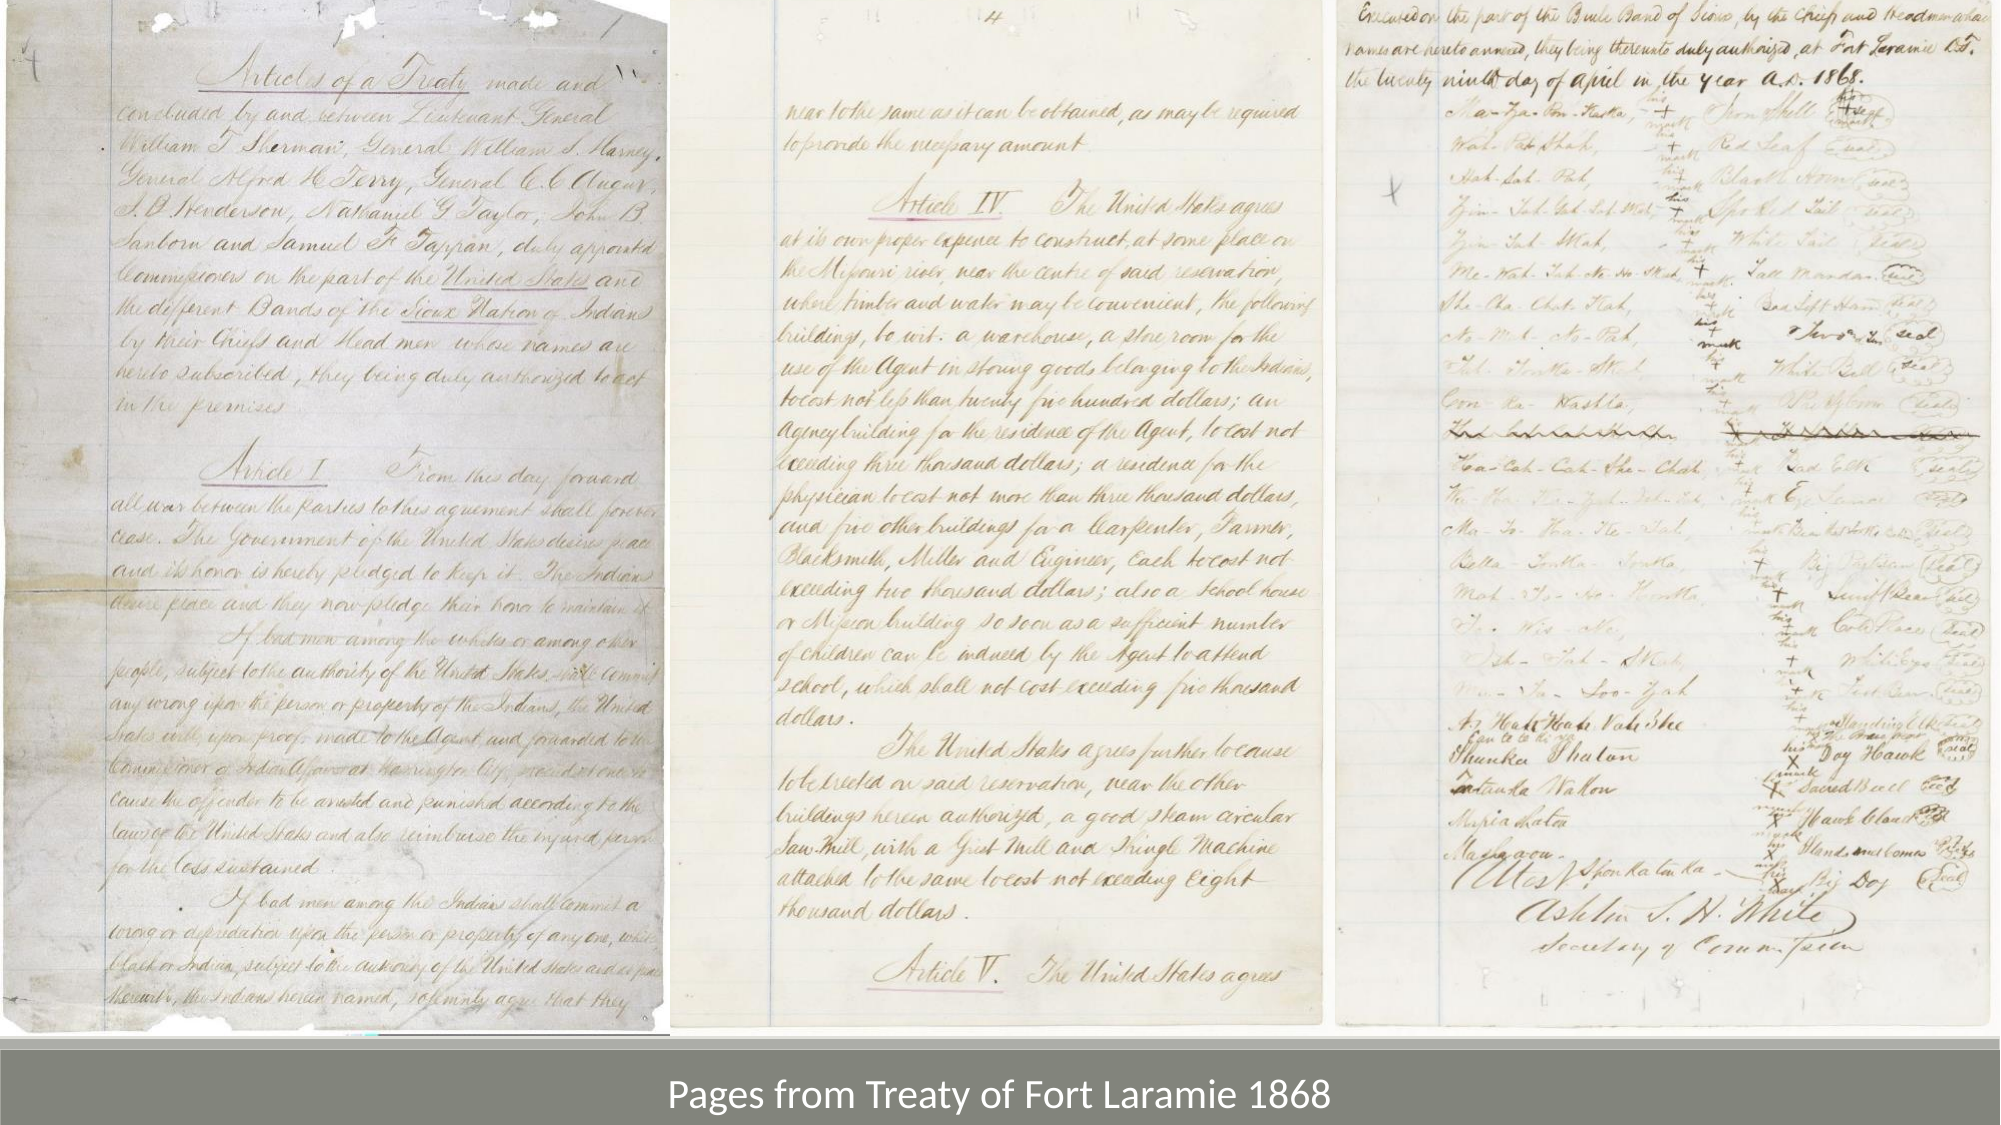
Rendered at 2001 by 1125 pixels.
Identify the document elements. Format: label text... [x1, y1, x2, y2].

picture [670, 0, 2000, 1037]
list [0, 0, 670, 1037]
text_box Pages from Treaty of Fort Laramie 1868 [634, 1059, 1366, 1125]
